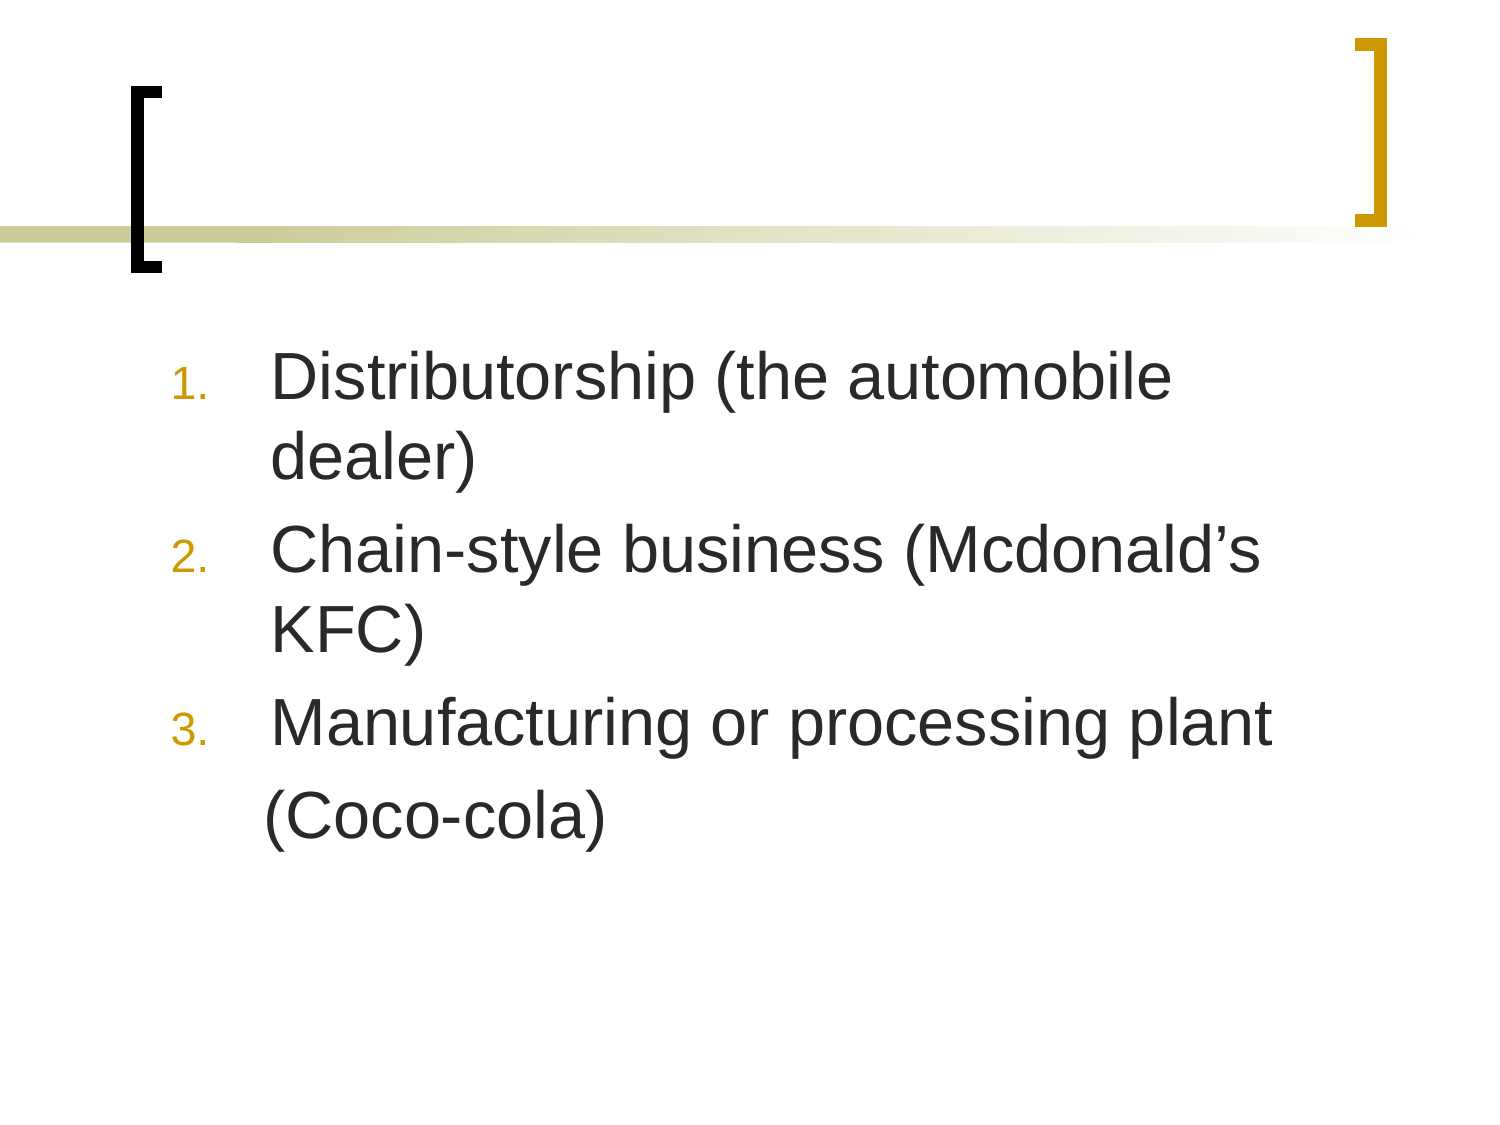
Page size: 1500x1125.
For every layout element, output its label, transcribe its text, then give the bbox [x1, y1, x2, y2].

list Distributorship (the automobile dealer) Chain-style business (Mcdonald’s KFC) Manufacturing or processing plant (Coco-cola) [155, 324, 1413, 1000]
